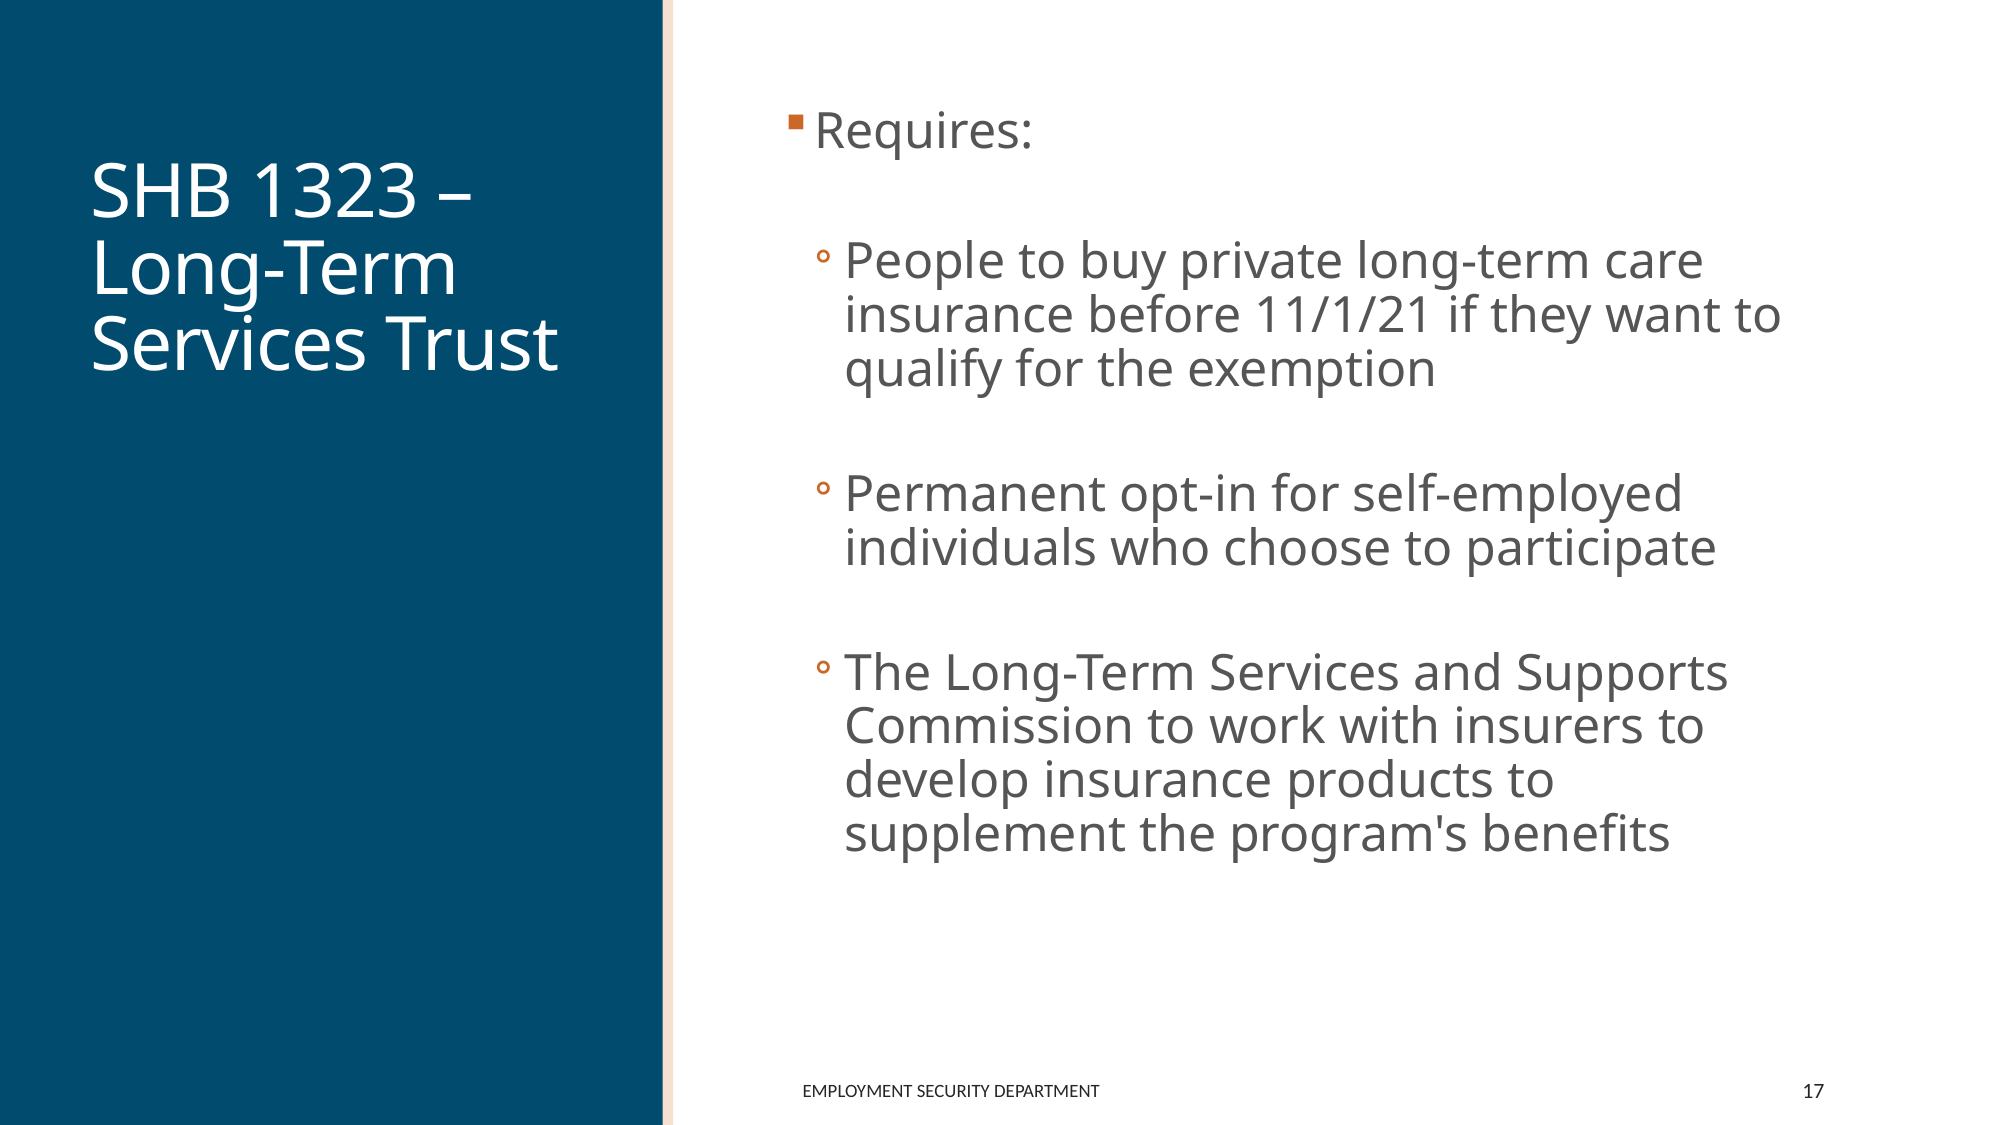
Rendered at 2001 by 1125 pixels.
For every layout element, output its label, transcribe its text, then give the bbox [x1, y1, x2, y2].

title SHB 1323 – Long-Term Services Trust [75, 97, 600, 394]
slide_number 17 [1624, 1059, 1840, 1120]
list Requires: People to buy private long-term care insurance before 11/1/21 if they want to qualify for the exemption Permanent opt-in for self-employed individuals who choose to participate The Long-Term Services and Supports Commission to work with insurers to develop insurance products to supplement the program's benefits [751, 97, 1817, 1015]
footer Employment Security Department [787, 1059, 1550, 1120]
